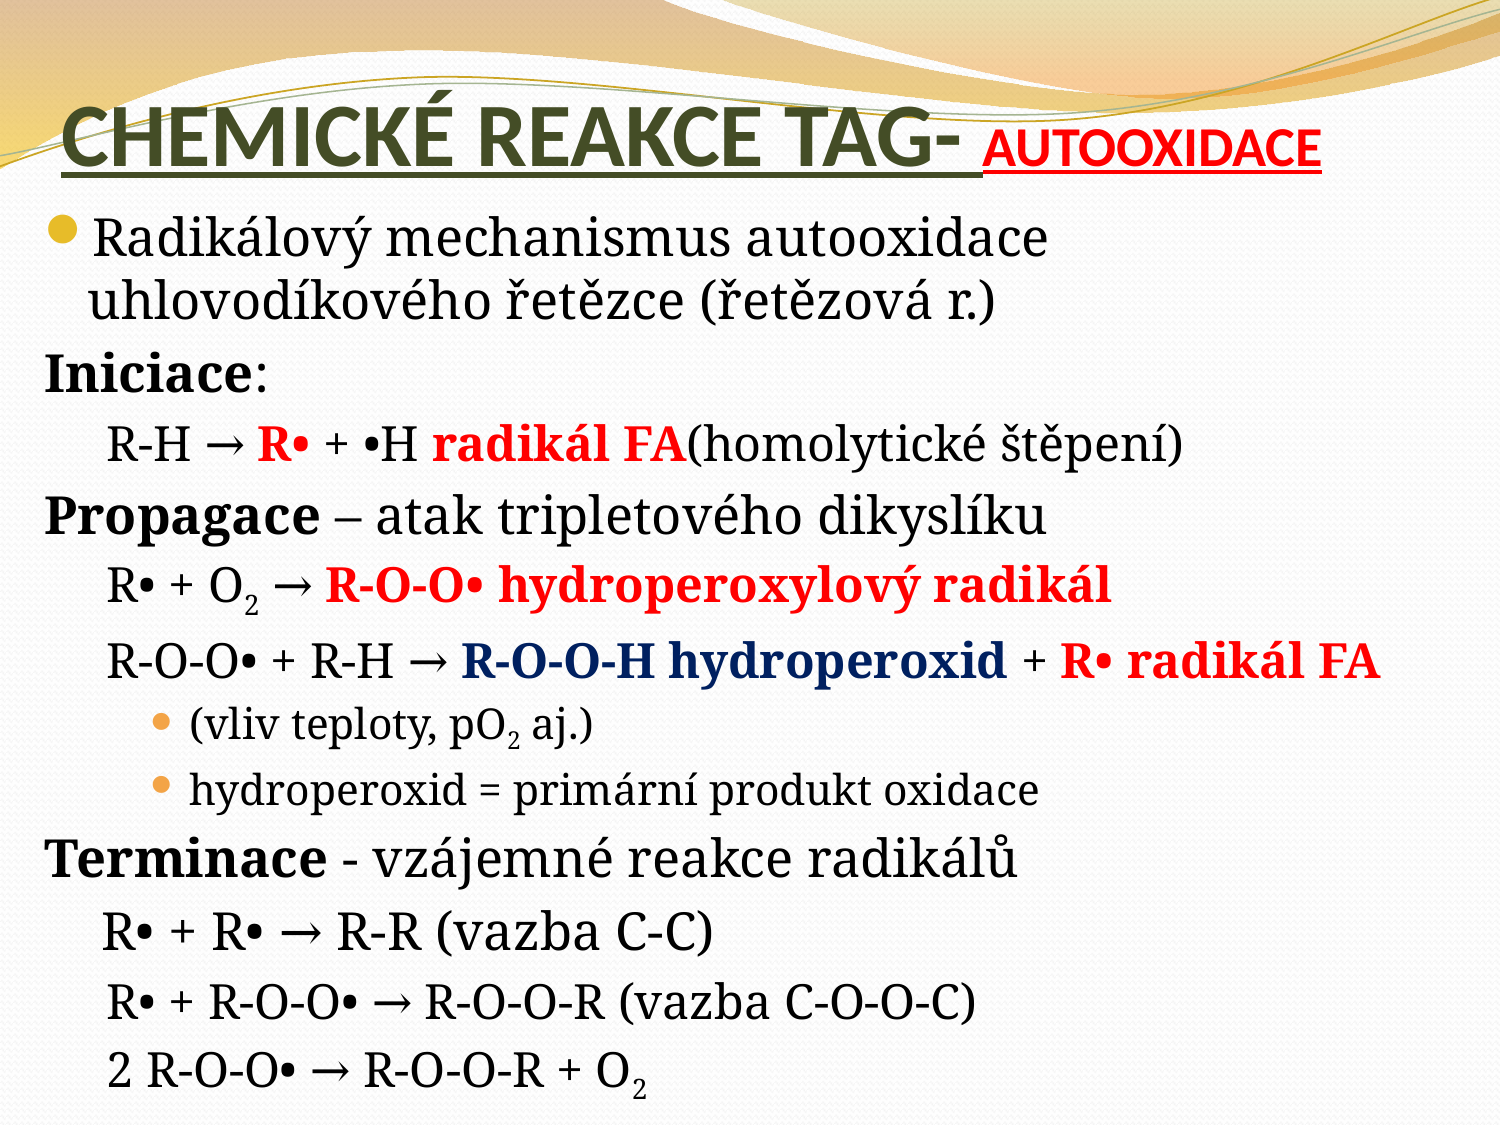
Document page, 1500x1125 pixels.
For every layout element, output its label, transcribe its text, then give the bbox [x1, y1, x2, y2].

title CHEMICKÉ REAKCE TAG- AUTOOXIDACE [61, 66, 1412, 185]
list Radikálový mechanismus autooxidace uhlovodíkového řetězce (řetězová r.) Iniciace: R-H → R• + •H radikál FA(homolytické štěpení) Propagace – atak tripletového dikyslíku R• + O2 → R-O-O• hydroperoxylový radikál R-O-O• + R-H → R-O-O-H hydroperoxid + R• radikál FA (vliv teploty, pO2 aj.) hydroperoxid = primární produkt oxidace Terminace - vzájemné reakce radikálů R• + R• → R-R (vazba C-C) R• + R-O-O• → R-O-O-R (vazba C-O-O-C) 2 R-O-O• → R-O-O-R + O2 [29, 196, 1459, 1118]
